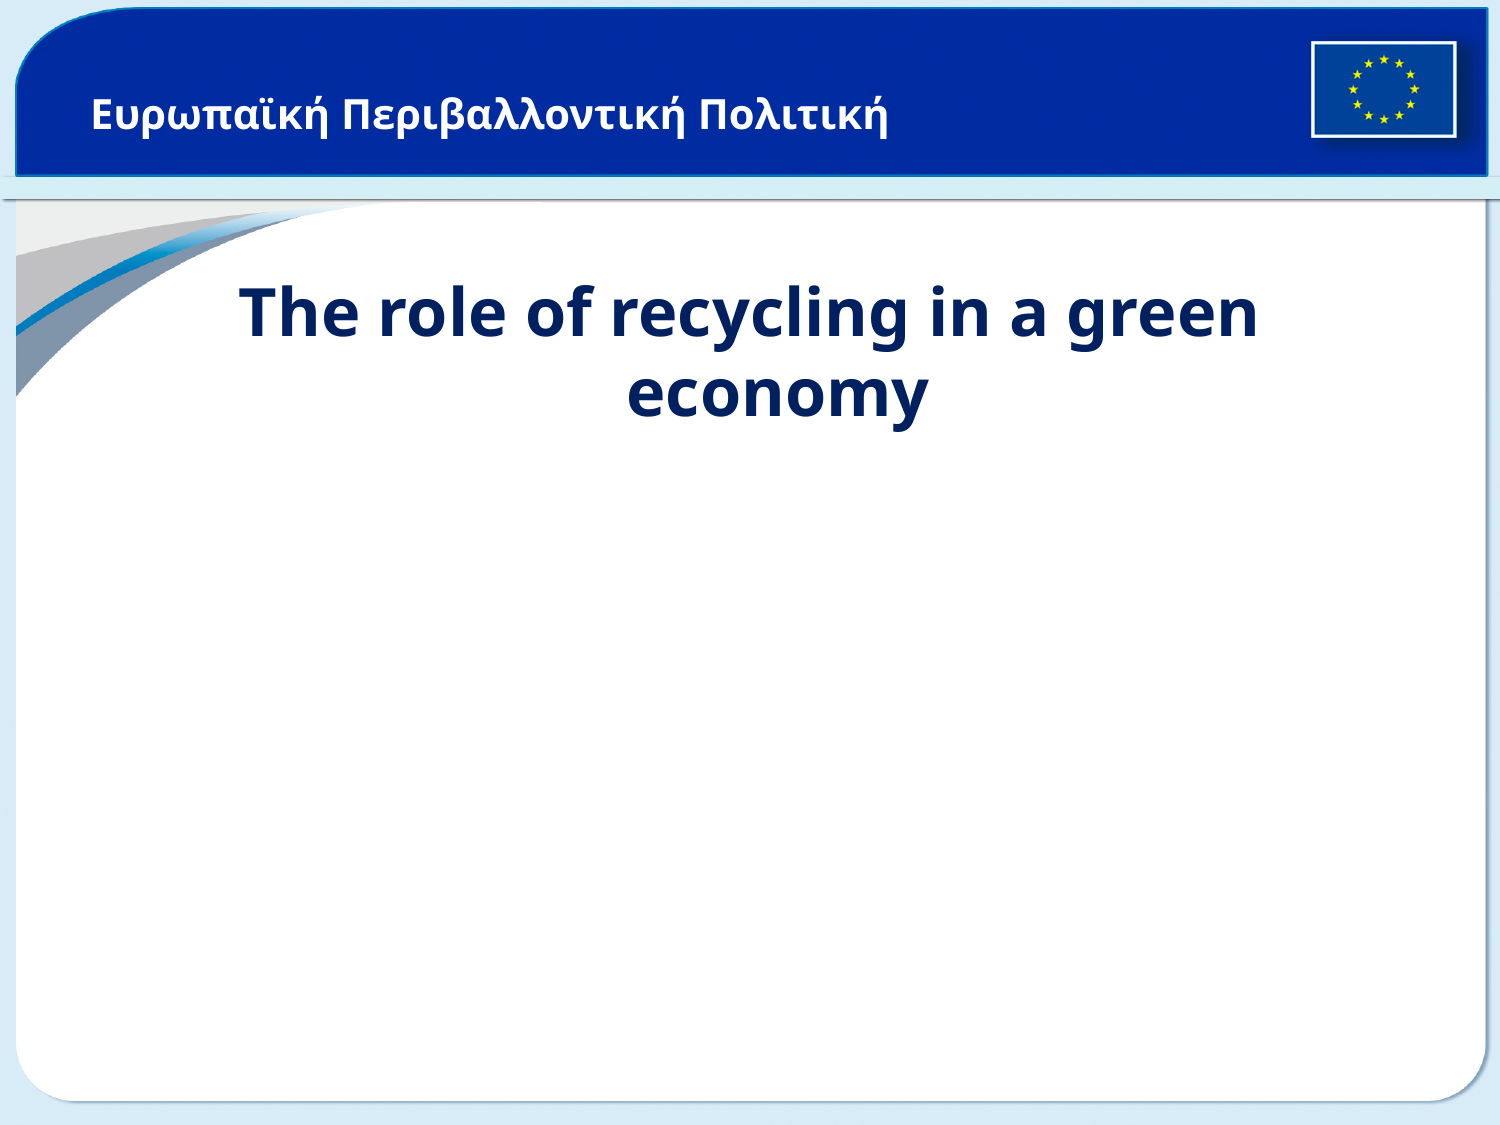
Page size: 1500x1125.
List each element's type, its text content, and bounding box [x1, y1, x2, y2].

list The role of recycling in a green economy [74, 262, 1426, 1071]
title Ευρωπαϊκή Περιβαλλοντική Πολιτική [74, 18, 1294, 207]
picture [0, 0, 1500, 1125]
